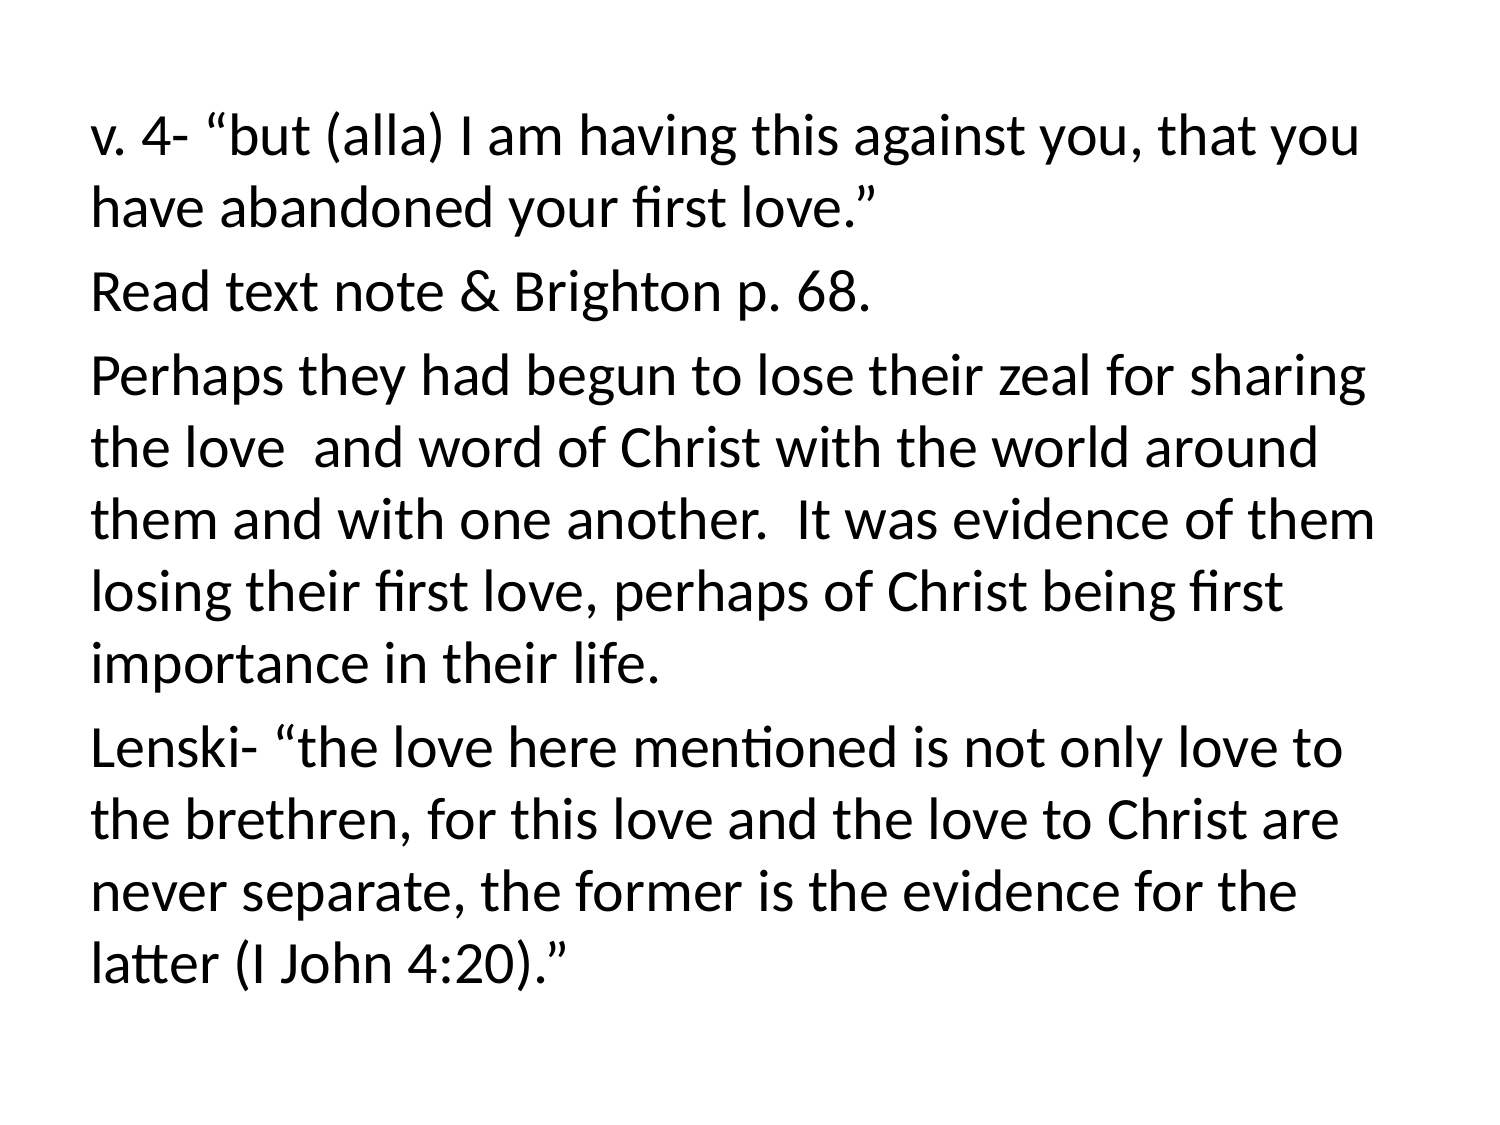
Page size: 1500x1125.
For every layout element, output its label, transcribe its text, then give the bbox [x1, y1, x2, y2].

list v. 4- “but (alla) I am having this against you, that you have abandoned your first love.” Read text note & Brighton p. 68. Perhaps they had begun to lose their zeal for sharing the love and word of Christ with the world around them and with one another. It was evidence of them losing their first love, perhaps of Christ being first importance in their life. Lenski- “the love here mentioned is not only love to the brethren, for this love and the love to Christ are never separate, the former is the evidence for the latter (I John 4:20).” [75, 87, 1425, 1005]
